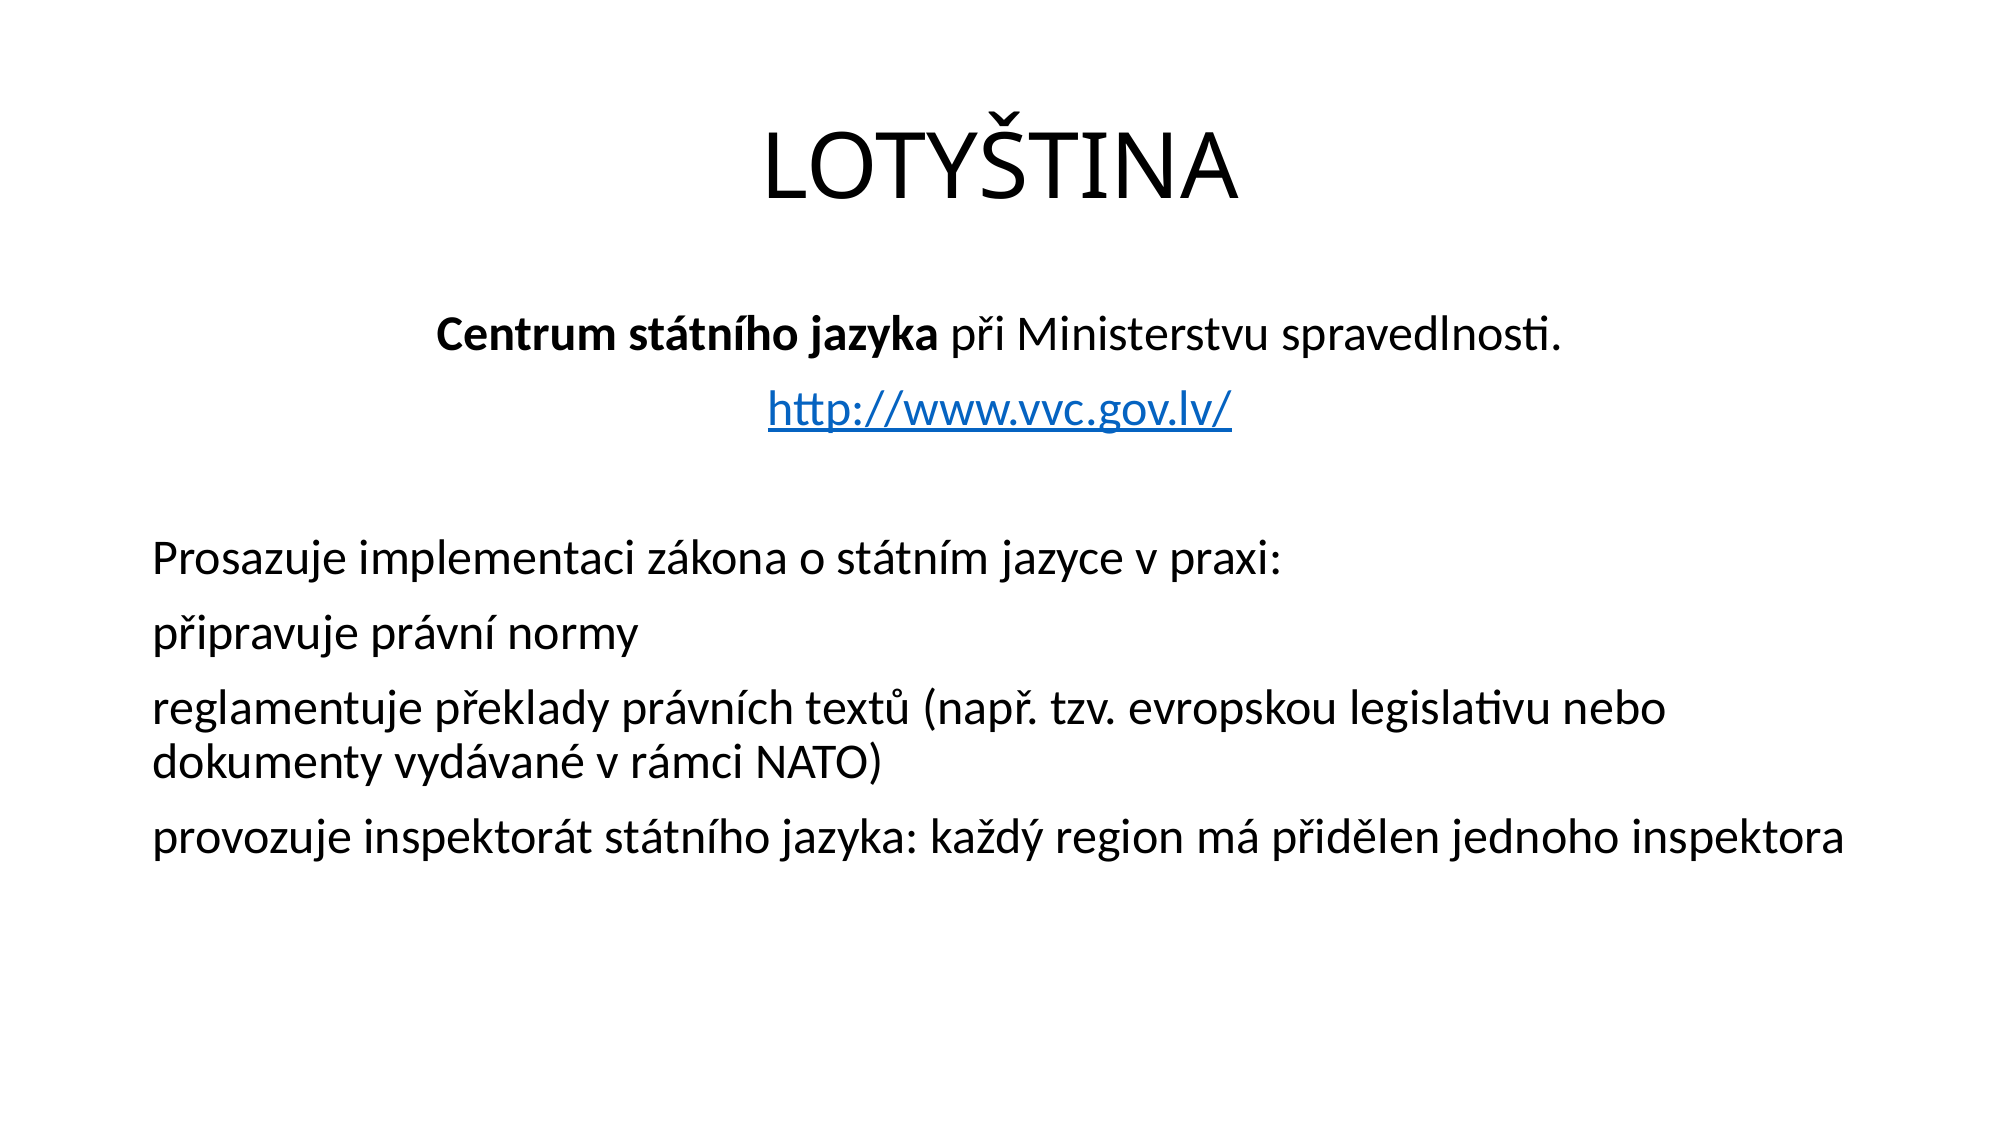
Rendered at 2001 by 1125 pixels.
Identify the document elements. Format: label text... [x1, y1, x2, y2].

title LOTYŠTINA [137, 59, 1863, 278]
list Centrum státního jazyka při Ministerstvu spravedlnosti. http://www.vvc.gov.lv/ Prosazuje implementaci zákona o státním jazyce v praxi: připravuje právní normy reglamentuje překlady právních textů (např. tzv. evropskou legislativu nebo dokumenty vydávané v rámci NATO) provozuje inspektorát státního jazyka: každý region má přidělen jednoho inspektora [137, 299, 1863, 1014]
